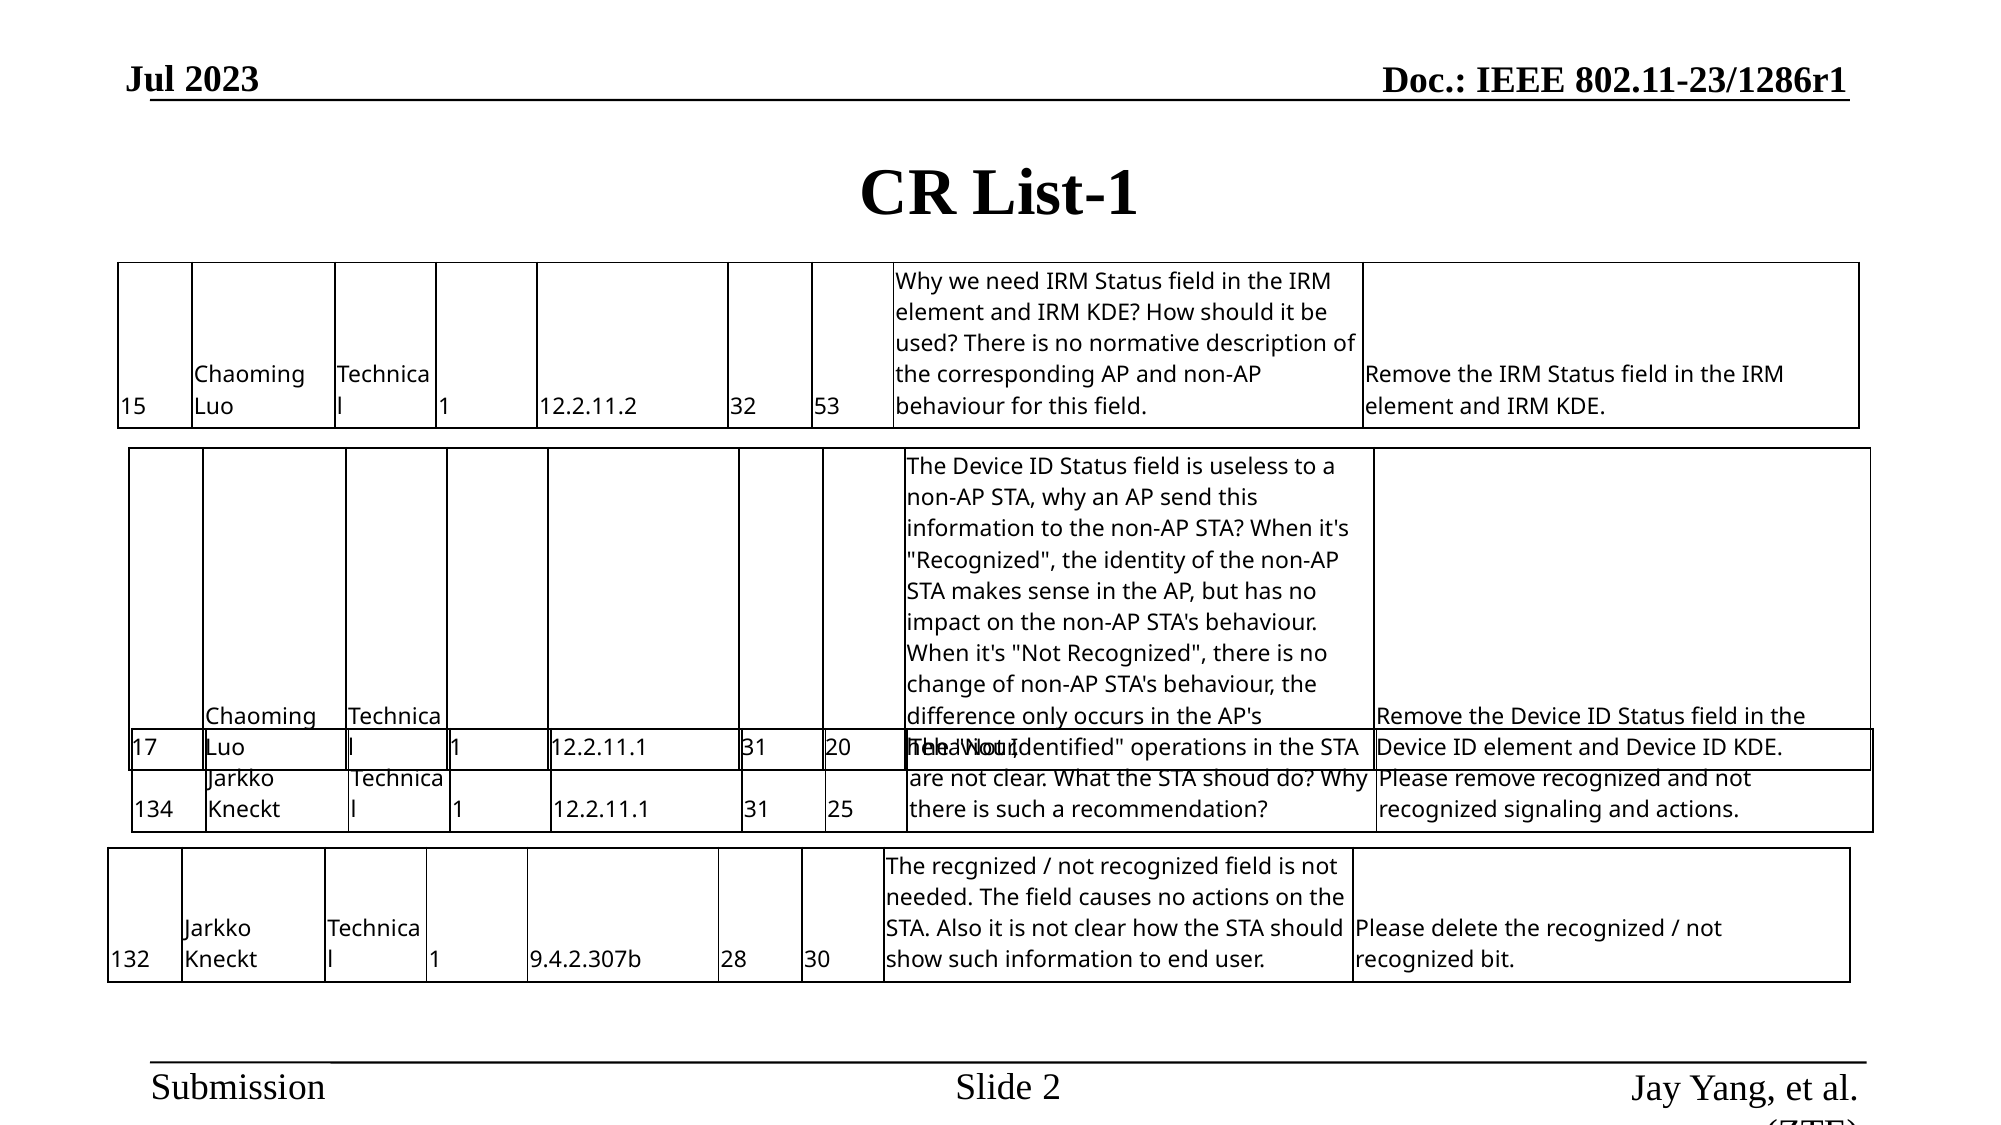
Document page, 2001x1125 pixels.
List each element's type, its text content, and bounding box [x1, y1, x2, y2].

table_header 17 [130, 449, 202, 769]
table_header 1 [448, 449, 547, 769]
table_header 15 [119, 263, 191, 427]
table_header Jarkko Kneckt [207, 771, 348, 831]
table_header Chaoming Luo [204, 449, 345, 769]
table_header Please remove recognized and not recognized signaling and actions. [1377, 730, 1872, 831]
table_header 32 [729, 263, 811, 427]
table_header Remove the Device ID Status field in the Device ID element and Device ID KDE. [1375, 449, 1870, 769]
table_header Jarkko Kneckt [183, 849, 324, 981]
table_header Technical [347, 449, 446, 769]
table_header 25 [826, 771, 906, 831]
table_header 1 [437, 263, 536, 427]
slide_number Slide [942, 1061, 1075, 1108]
table_header Technical [336, 263, 435, 427]
table_header 132 [109, 849, 181, 981]
table_header Please delete the recognized / not recognized bit. [1354, 849, 1849, 981]
footer Jay Yang, et al. (ZTE) [1529, 1062, 1860, 1109]
table_header 12.2.11.1 [549, 449, 738, 769]
table_header 1 [451, 771, 550, 831]
table_header 134 [133, 771, 205, 831]
table_header Chaoming Luo [193, 263, 334, 427]
table_header 20 [824, 449, 904, 769]
table_header 12.2.11.1 [552, 771, 741, 831]
table_header Technical [349, 771, 449, 831]
table_header 53 [813, 263, 893, 427]
table_header 31 [740, 449, 822, 769]
table_header Remove the IRM Status field in the IRM element and IRM KDE. [1364, 263, 1858, 427]
table_header 30 [803, 849, 883, 981]
table_header Why we need IRM Status field in the IRM element and IRM KDE? How should it be used? There is no normative description of the corresponding AP and non-AP behaviour for this field. [894, 263, 1362, 427]
table_header 1 [427, 849, 527, 981]
table_header Technical [326, 849, 426, 981]
table_header 12.2.11.2 [538, 263, 727, 427]
table_header 31 [743, 771, 825, 831]
table_header The Device ID Status field is useless to a non-AP STA, why an AP send this information to the non-AP STA? When it's "Recognized", the identity of the non-AP STA makes sense in the AP, but has no impact on the non-AP STA's behaviour. When it's "Not Recognized", there is no change of non-AP STA's behaviour, the difference only occurs in the AP's hehaviour, [906, 449, 1373, 769]
table_header 9.4.2.307b [528, 849, 718, 981]
table_header 28 [719, 849, 801, 981]
table_header The "Not Identified" operations in the STA are not clear. What the STA shoud do? Why there is such a recommendation? [908, 771, 1376, 831]
title CR List-1 [149, 112, 1851, 262]
table_header The recgnized / not recognized field is not needed. The field causes no actions on the STA. Also it is not clear how the STA should show such information to end user. [885, 849, 1352, 981]
